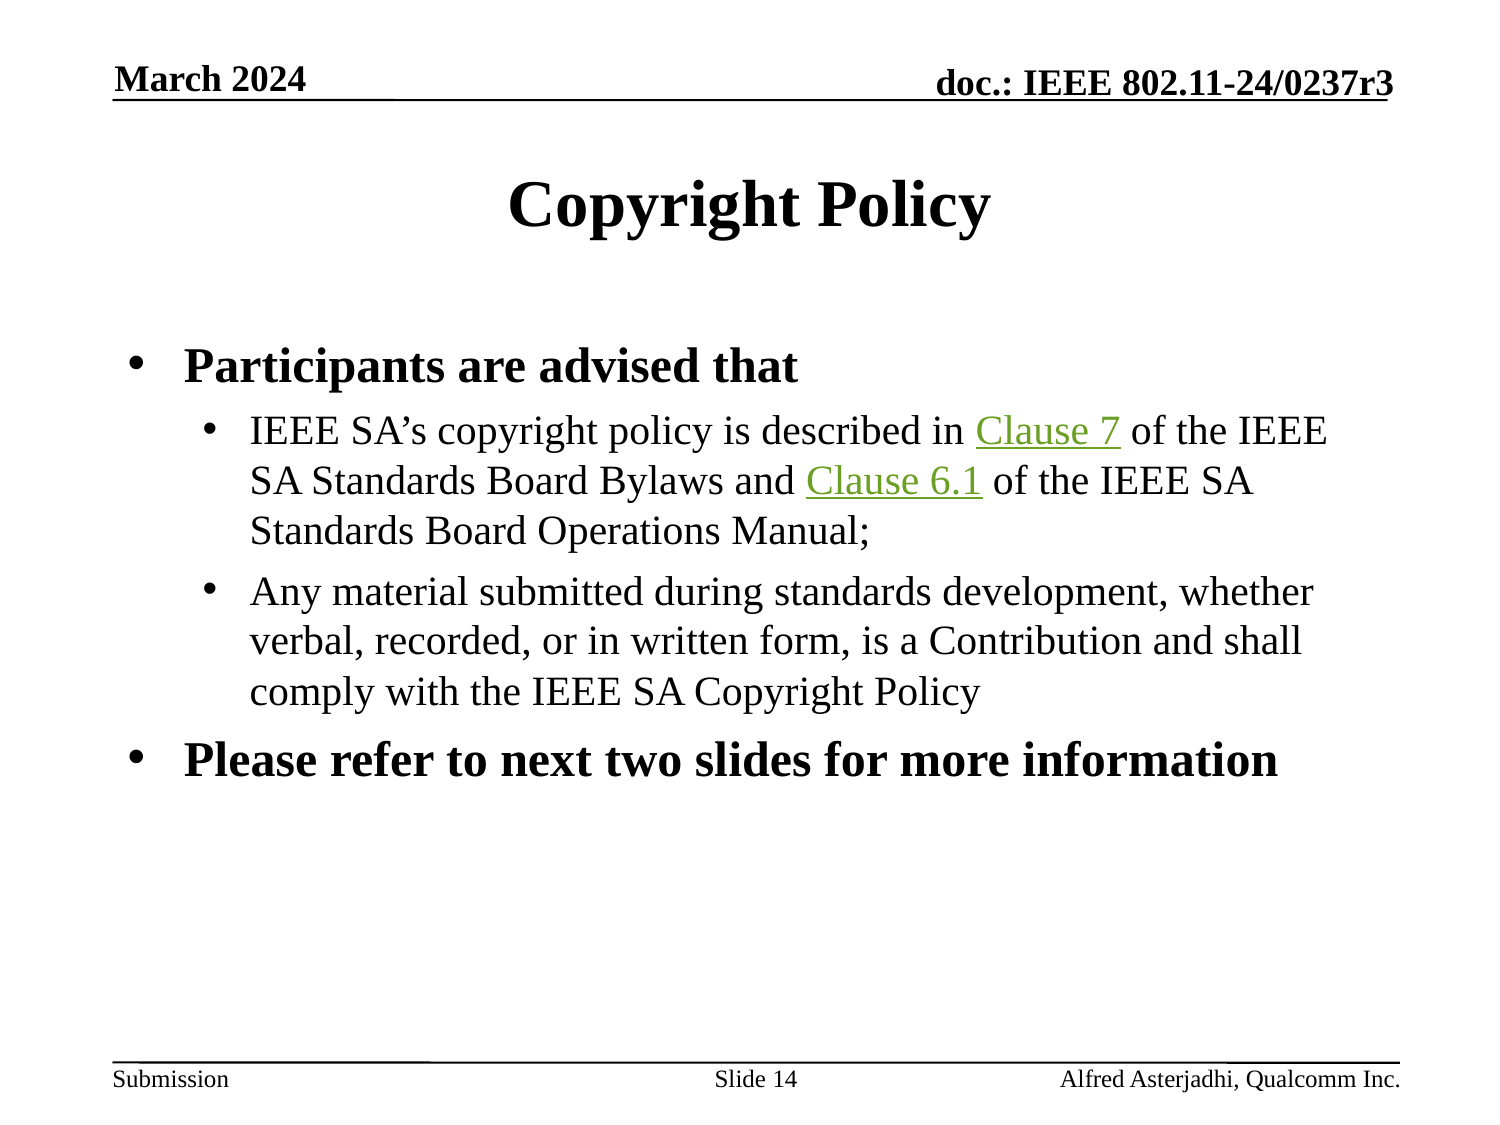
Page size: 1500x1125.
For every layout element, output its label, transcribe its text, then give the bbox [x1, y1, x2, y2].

footer Alfred Asterjadhi, Qualcomm Inc. [878, 1061, 1402, 1093]
list Participants are advised that IEEE SA’s copyright policy is described in Clause 7 of the IEEE SA Standards Board Bylaws and Clause 6.1 of the IEEE SA Standards Board Operations Manual; Any material submitted during standards development, whether verbal, recorded, or in written form, is a Contribution and shall comply with the IEEE SA Copyright Policy Please refer to next two slides for more information [112, 324, 1388, 1000]
slide_number Slide 14 [712, 1061, 800, 1123]
title Copyright Policy [112, 112, 1388, 288]
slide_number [114, 54, 423, 100]
